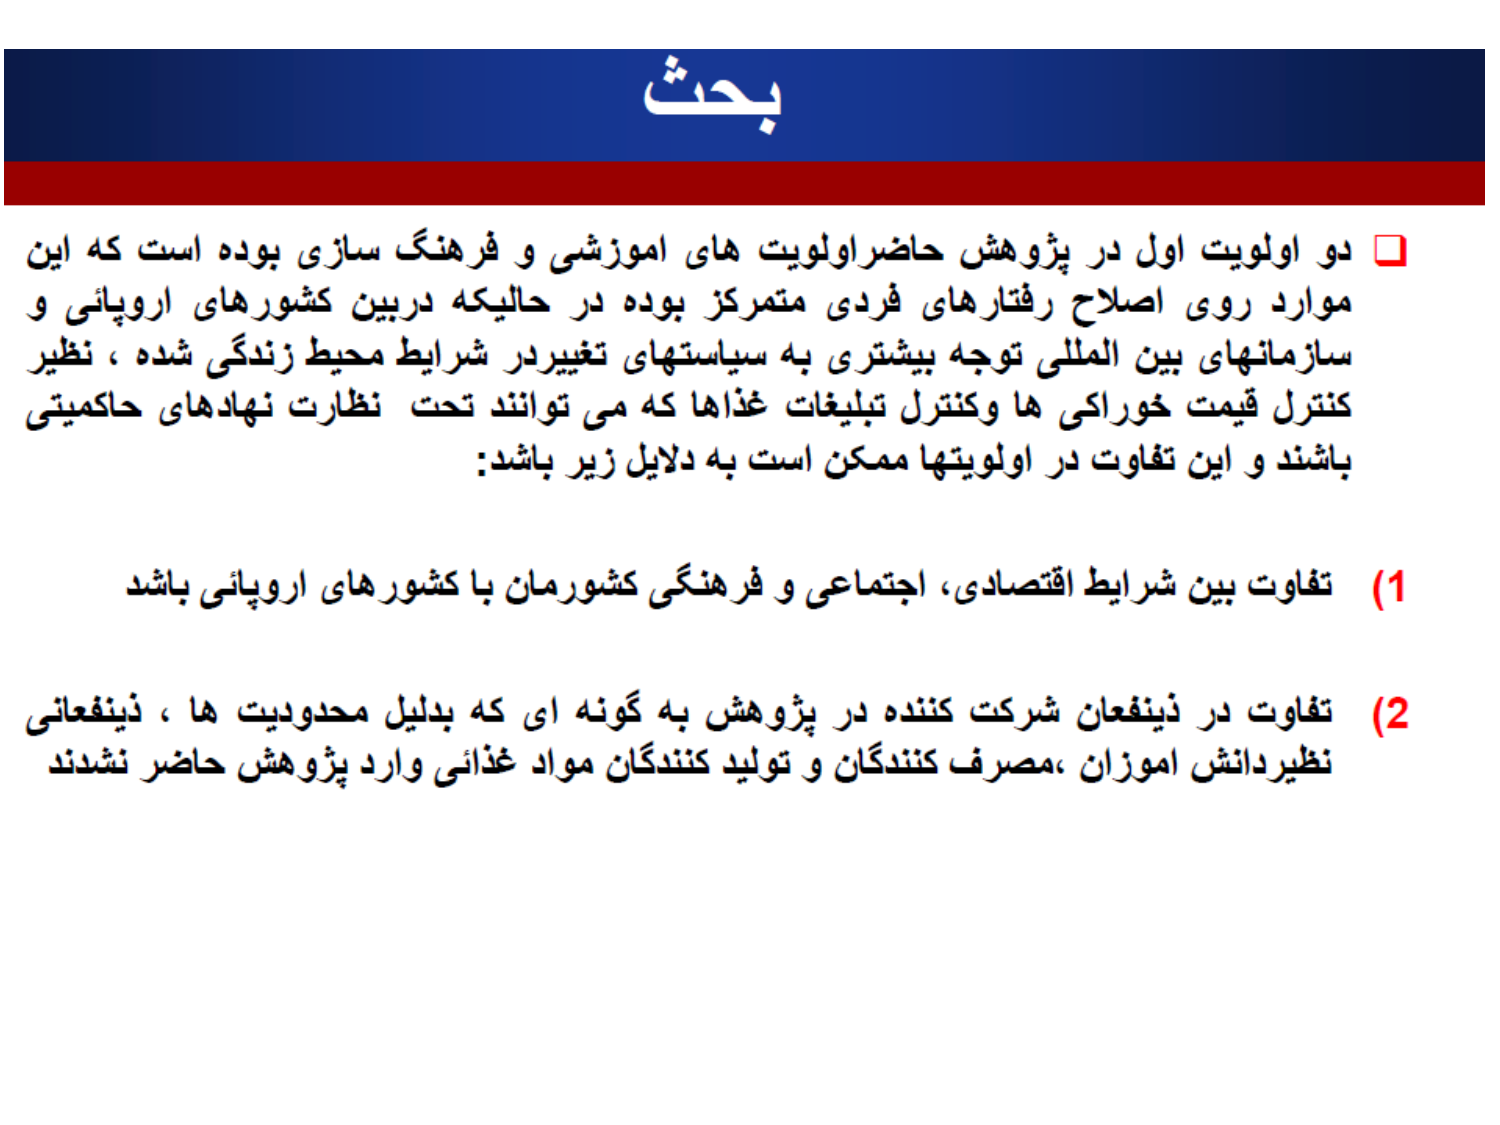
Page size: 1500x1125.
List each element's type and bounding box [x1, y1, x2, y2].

picture [4, 49, 1485, 863]
